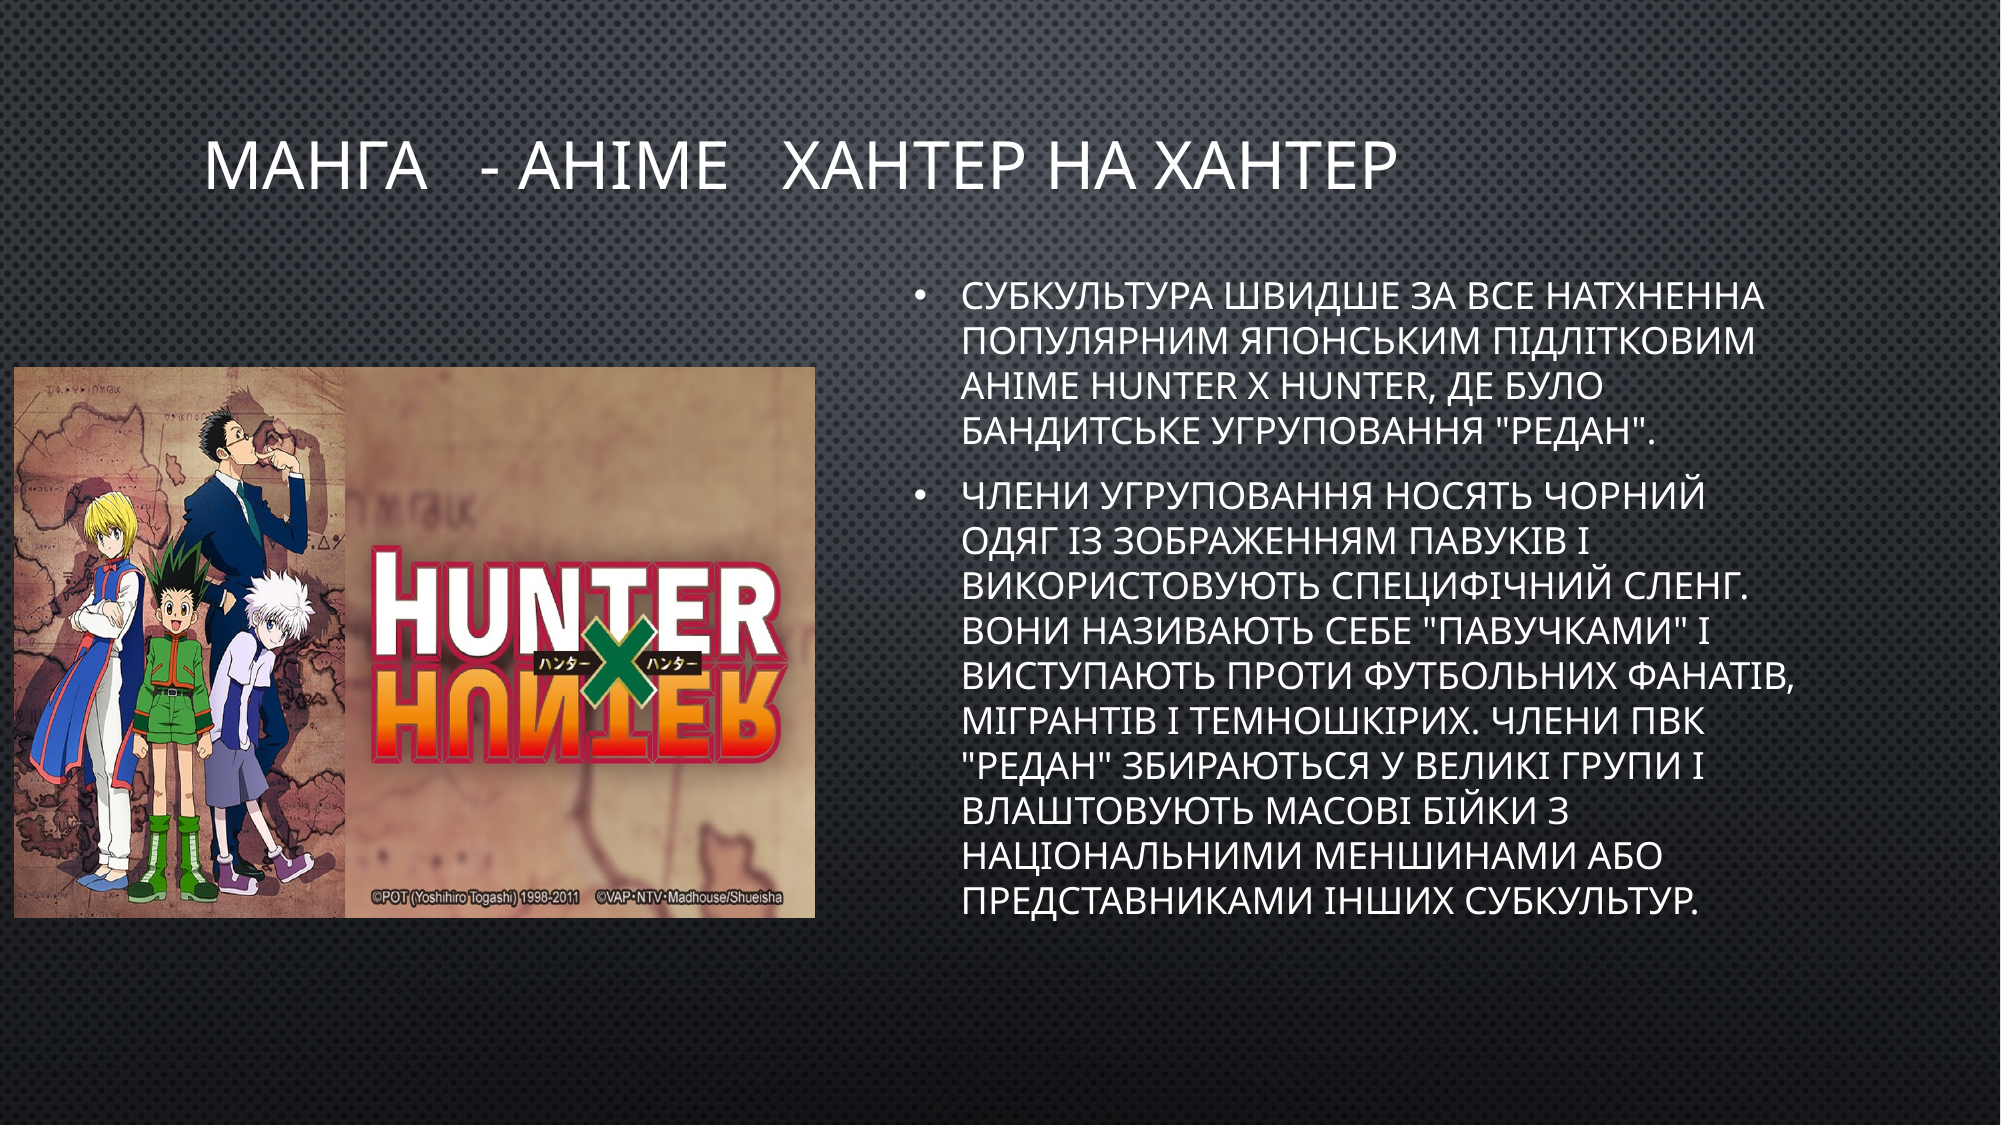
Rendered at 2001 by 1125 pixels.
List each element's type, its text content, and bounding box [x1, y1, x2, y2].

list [13, 367, 815, 918]
title Манга - аніме хантер на хантер [187, 99, 1813, 227]
list Субкультура швидше за все натхненна популярним японським підлітковим Аніме Hunter x Hunter, де було бандитське угруповання "Редан". Члени угруповання носять чорний одяг із зображенням павуків і використовують специфічний сленг. Вони називають себе "павучками" і виступають проти футбольних фанатів, мігрантів і темношкірих. Члени ПВК "Редан" збираються у великі групи і влаштовують масові бійки з національними меншинами або представниками інших субкультур. [898, 264, 1813, 950]
